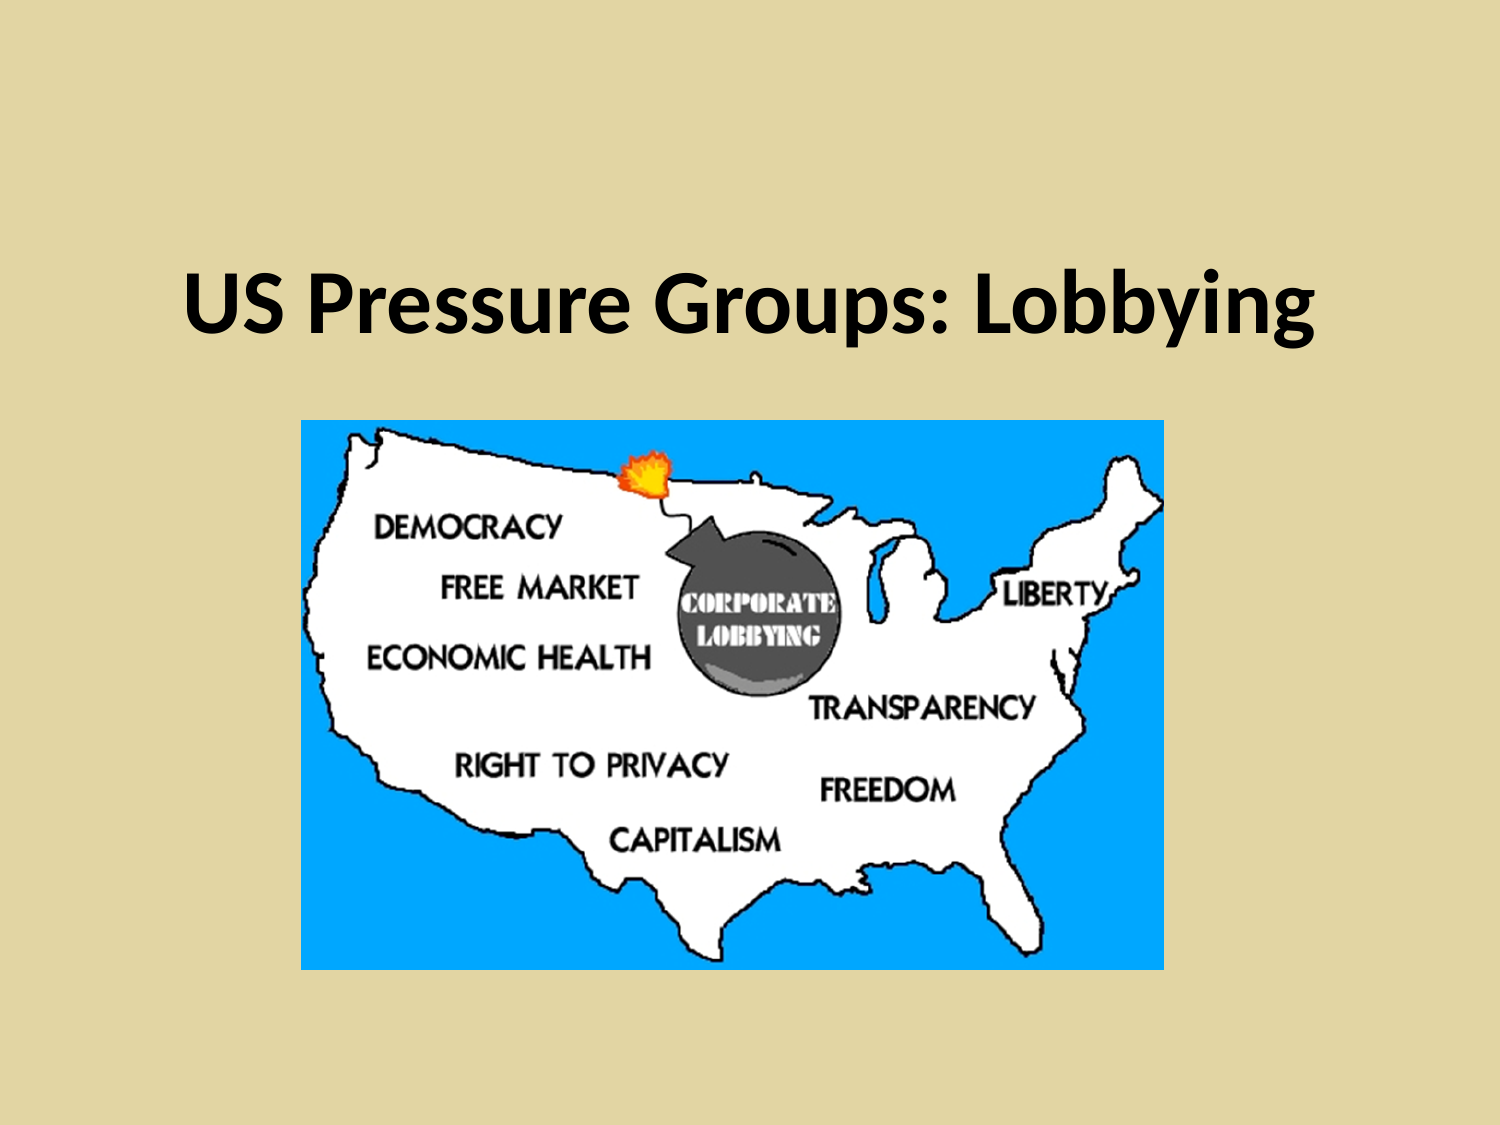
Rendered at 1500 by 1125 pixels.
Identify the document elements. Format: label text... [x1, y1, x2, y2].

picture [300, 427, 1164, 962]
title US Pressure Groups: Lobbying [112, 172, 1388, 421]
